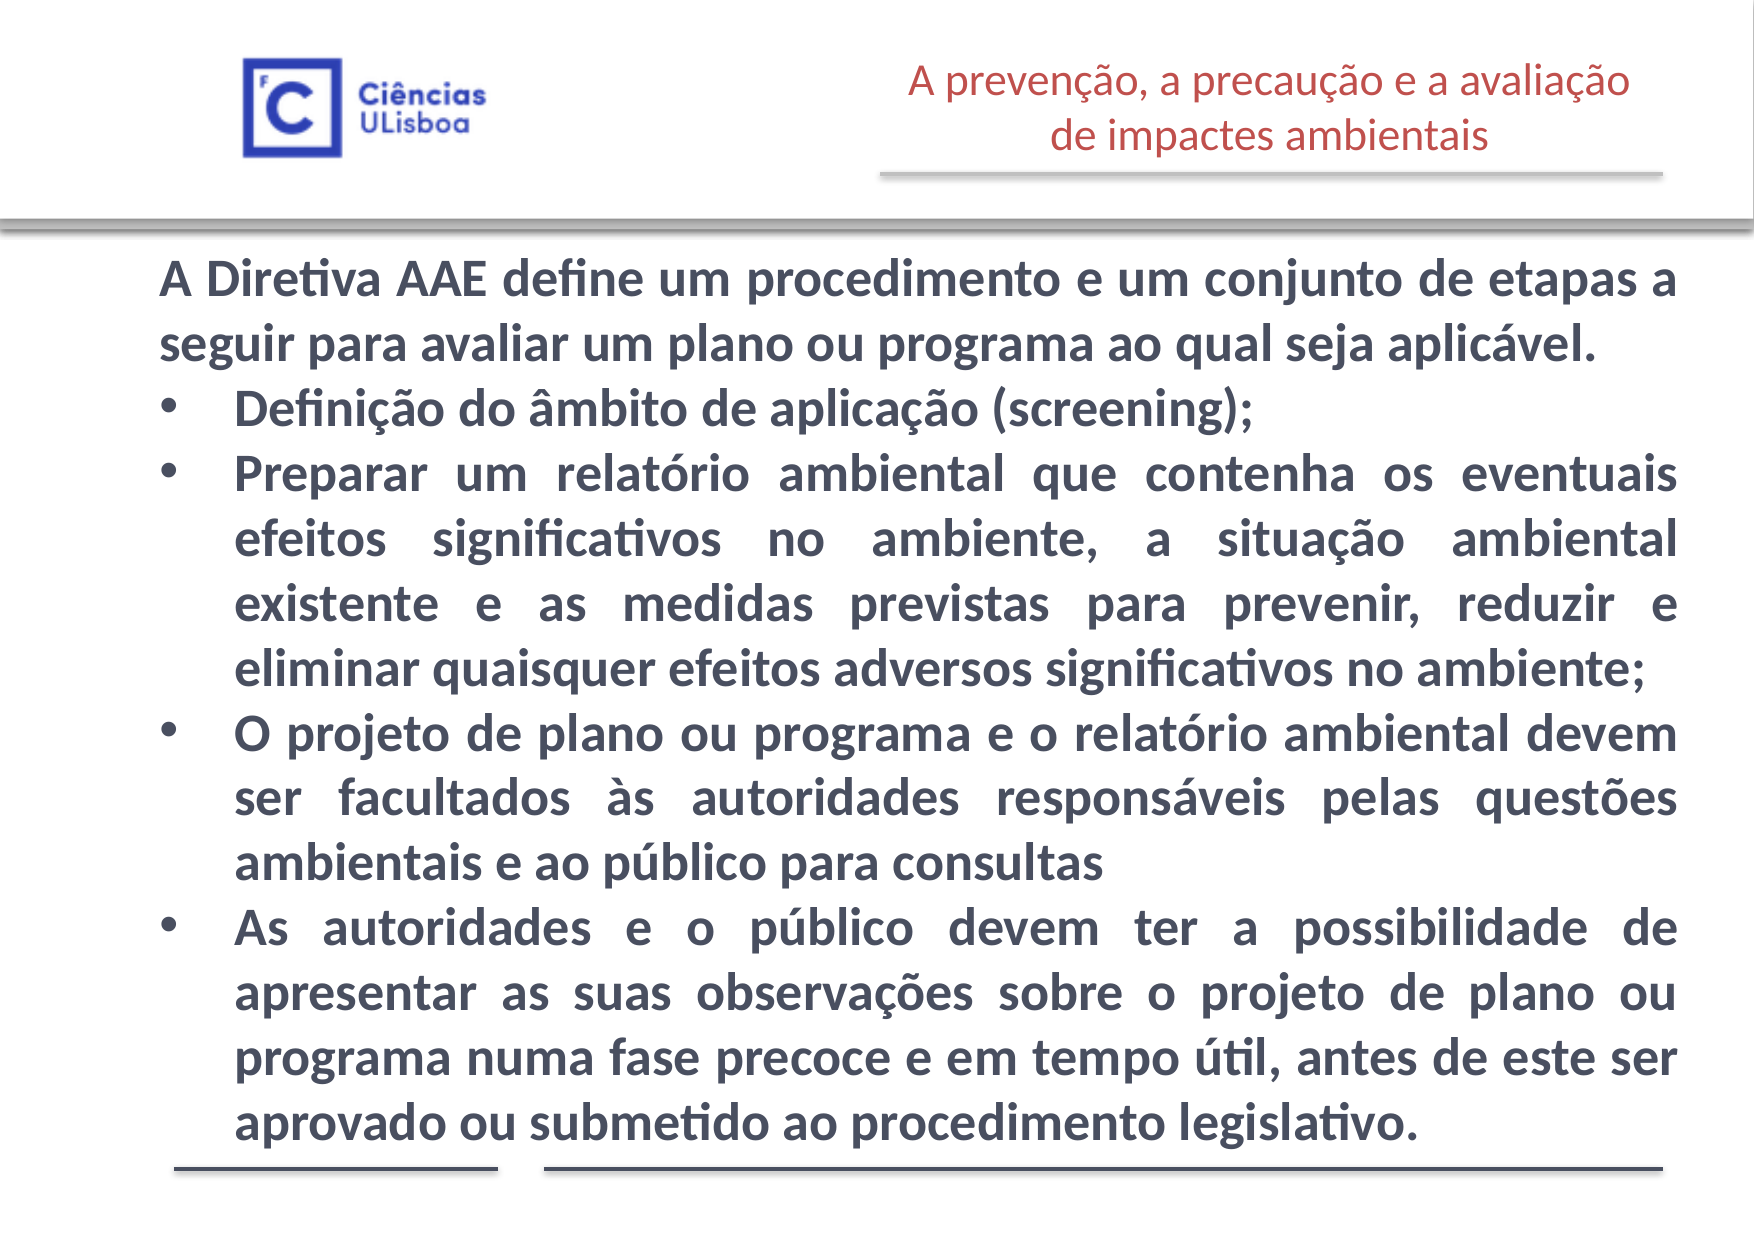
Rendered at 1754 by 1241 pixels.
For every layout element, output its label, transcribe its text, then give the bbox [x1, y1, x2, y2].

text_box [0, 0, 1754, 219]
picture [214, 27, 516, 186]
text_box A prevenção, a precaução e a avaliação de impactes ambientais [876, 41, 1663, 167]
text_box A Diretiva AAE define um procedimento e um conjunto de etapas a seguir para avaliar um plano ou programa ao qual seja aplicável. Definição do âmbito de aplicação (screening); Preparar um relatório ambiental que contenha os eventuais efeitos significativos no ambiente, a situação ambiental existente e as medidas previstas para prevenir, reduzir e eliminar quaisquer efeitos adversos significativos no ambiente; O projeto de plano ou programa e o relatório ambiental devem ser facultados às autoridades responsáveis pelas questões ambientais e ao público para consultas As autoridades e o público devem ter a possibilidade de apresentar as suas observações sobre o projeto de plano ou programa numa fase precoce e em tempo útil, antes de este ser aprovado ou submetido ao procedimento legislativo. [85, 241, 1696, 1224]
